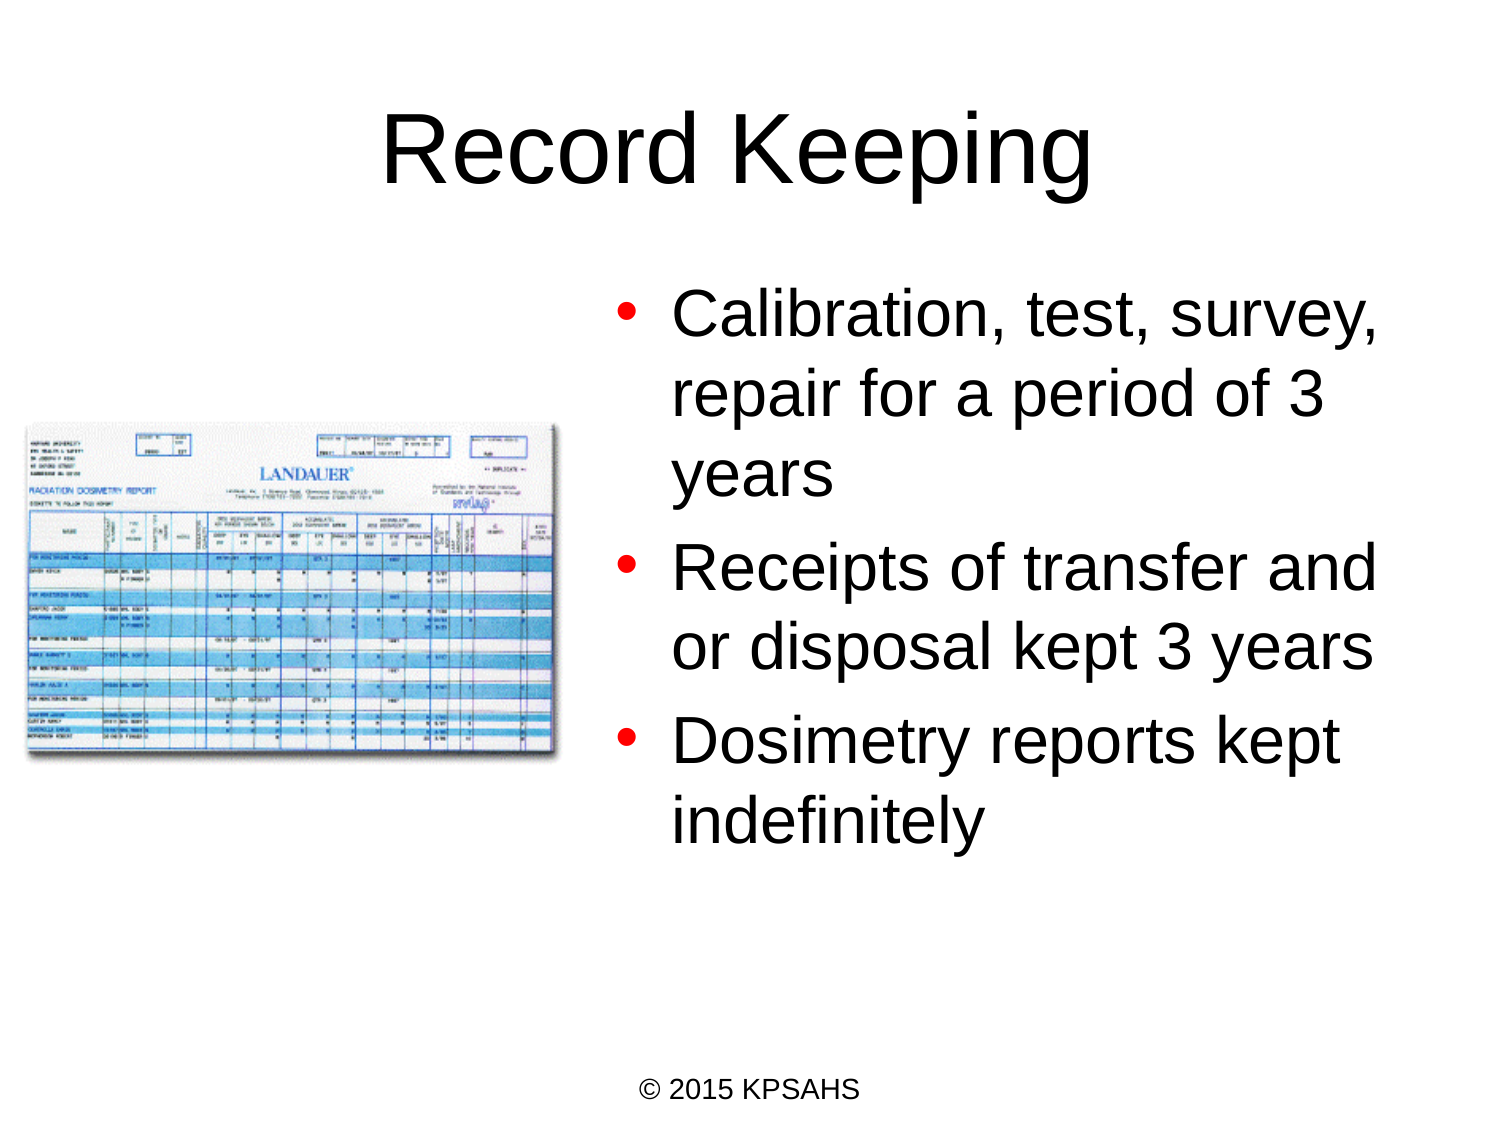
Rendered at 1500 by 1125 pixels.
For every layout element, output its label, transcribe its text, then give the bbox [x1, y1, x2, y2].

picture [12, 412, 601, 804]
title Record Keeping [62, 50, 1413, 238]
list Calibration, test, survey, repair for a period of 3 years Receipts of transfer and or disposal kept 3 years Dosimetry reports kept indefinitely [600, 262, 1425, 1006]
